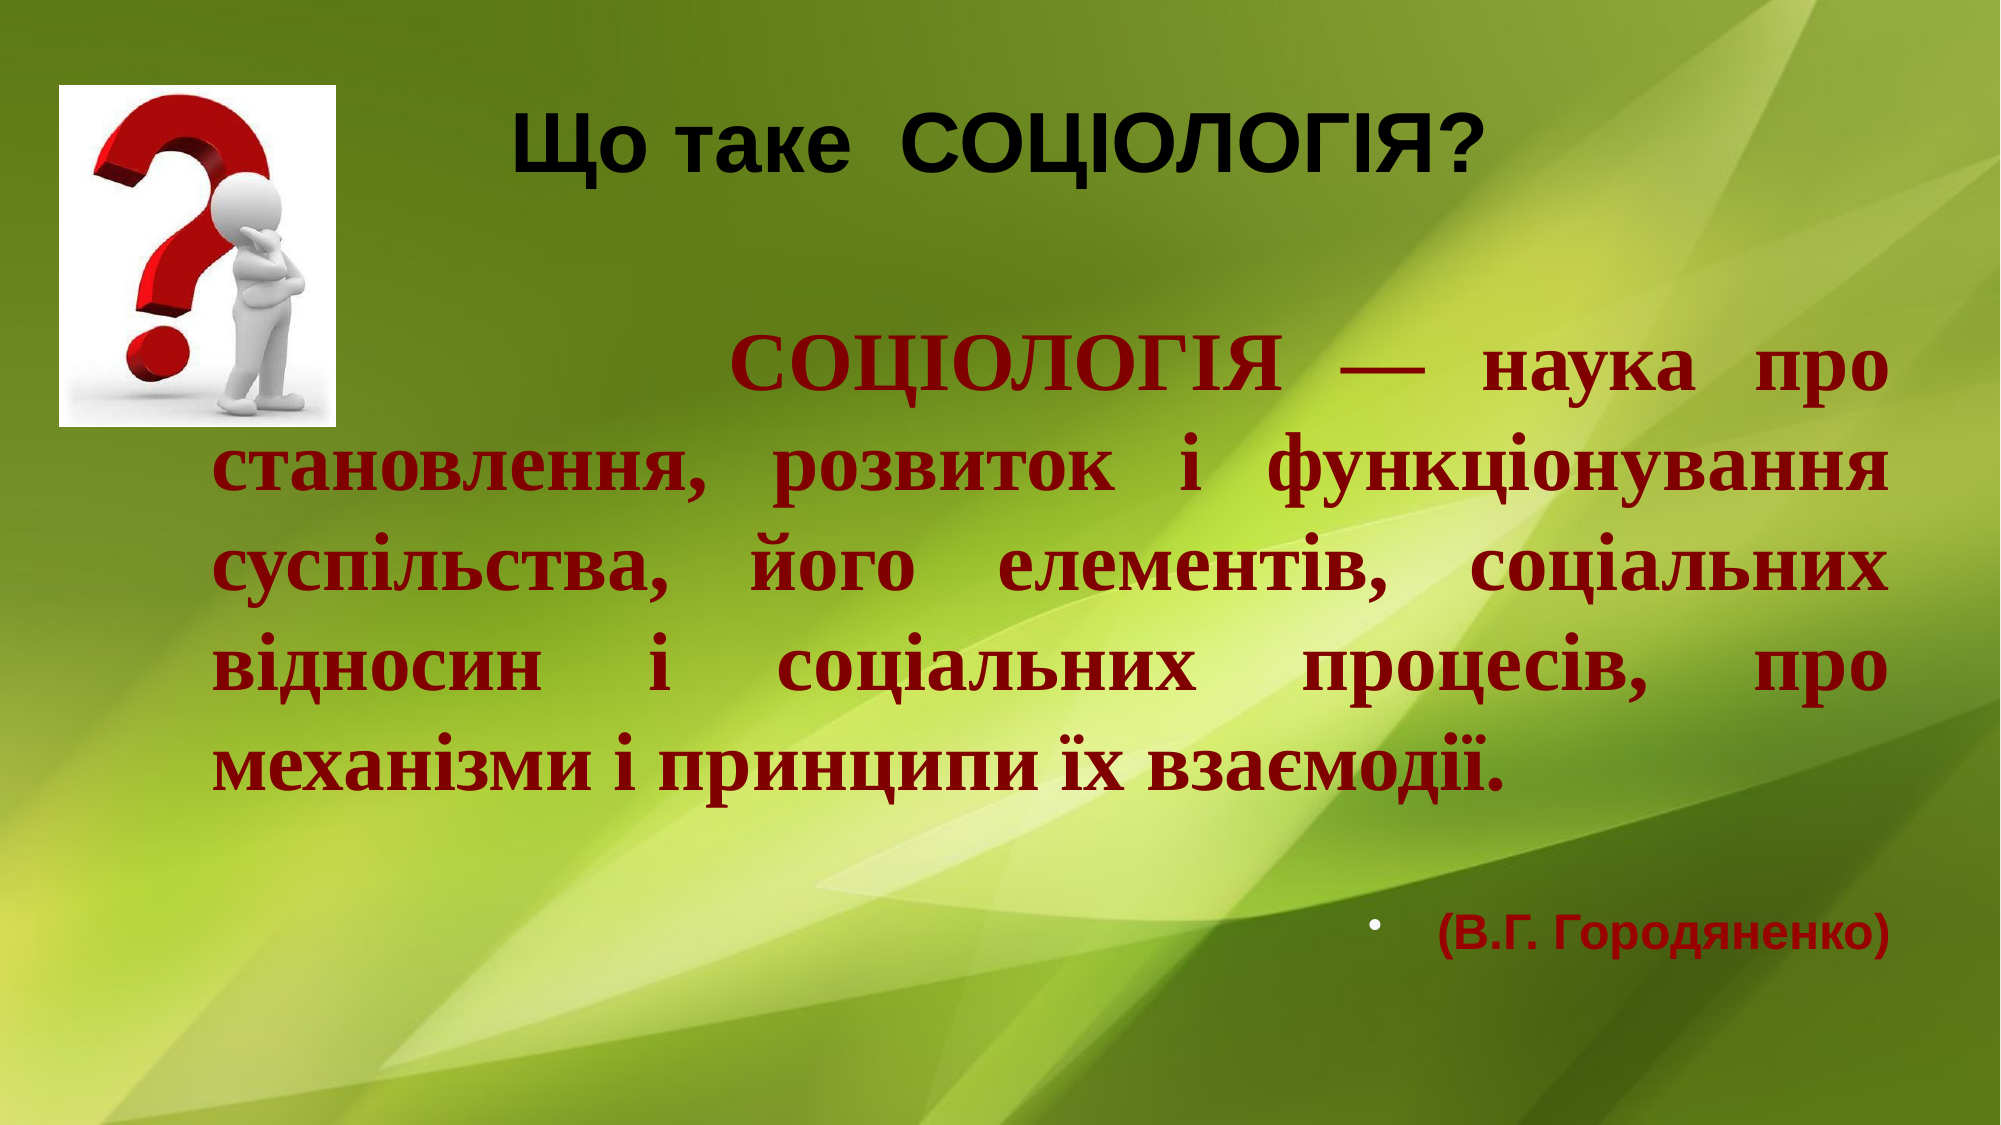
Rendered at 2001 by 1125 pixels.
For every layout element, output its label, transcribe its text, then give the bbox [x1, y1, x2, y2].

picture [0, 0, 2001, 1125]
list СОЦІОЛОГІЯ — наука про становлення, розвиток і функціонування суспільства, його елементів, соціальних відносин і соціальних процесів, про механізми і принципи їх взаємодії. (В.Г. Городяненко) [105, 299, 1907, 1073]
title Що таке СОЦІОЛОГІЯ? [99, 45, 1900, 233]
